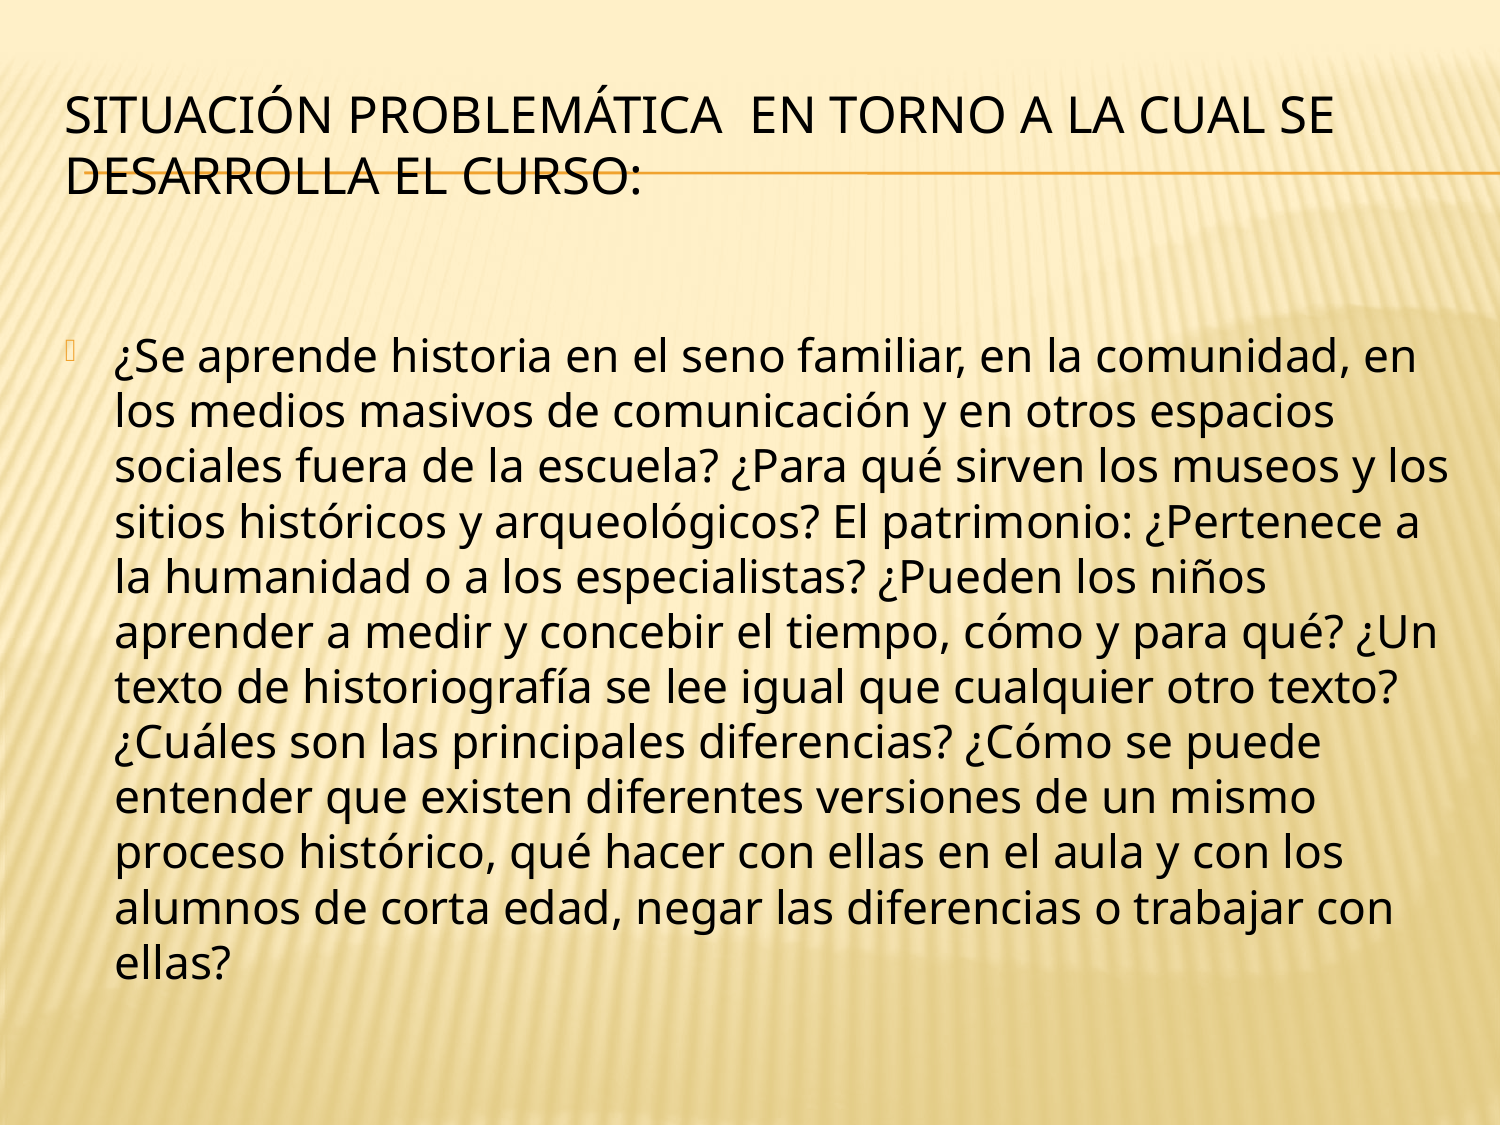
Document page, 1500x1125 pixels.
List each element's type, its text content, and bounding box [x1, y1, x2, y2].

list ¿Se aprende historia en el seno familiar, en la comunidad, en los medios masivos de comunicación y en otros espacios sociales fuera de la escuela? ¿Para qué sirven los museos y los sitios históricos y arqueológicos? El patrimonio: ¿Pertenece a la humanidad o a los especialistas? ¿Pueden los niños aprender a medir y concebir el tiempo, cómo y para qué? ¿Un texto de historiografía se lee igual que cualquier otro texto? ¿Cuáles son las principales diferencias? ¿Cómo se puede entender que existen diferentes versiones de un mismo proceso histórico, qué hacer con ellas en el aula y con los alumnos de corta edad, negar las diferencias o trabajar con ellas? [50, 254, 1475, 998]
title Situación problemática en torno a la cual se desarrolla el curso: [50, 75, 1475, 213]
